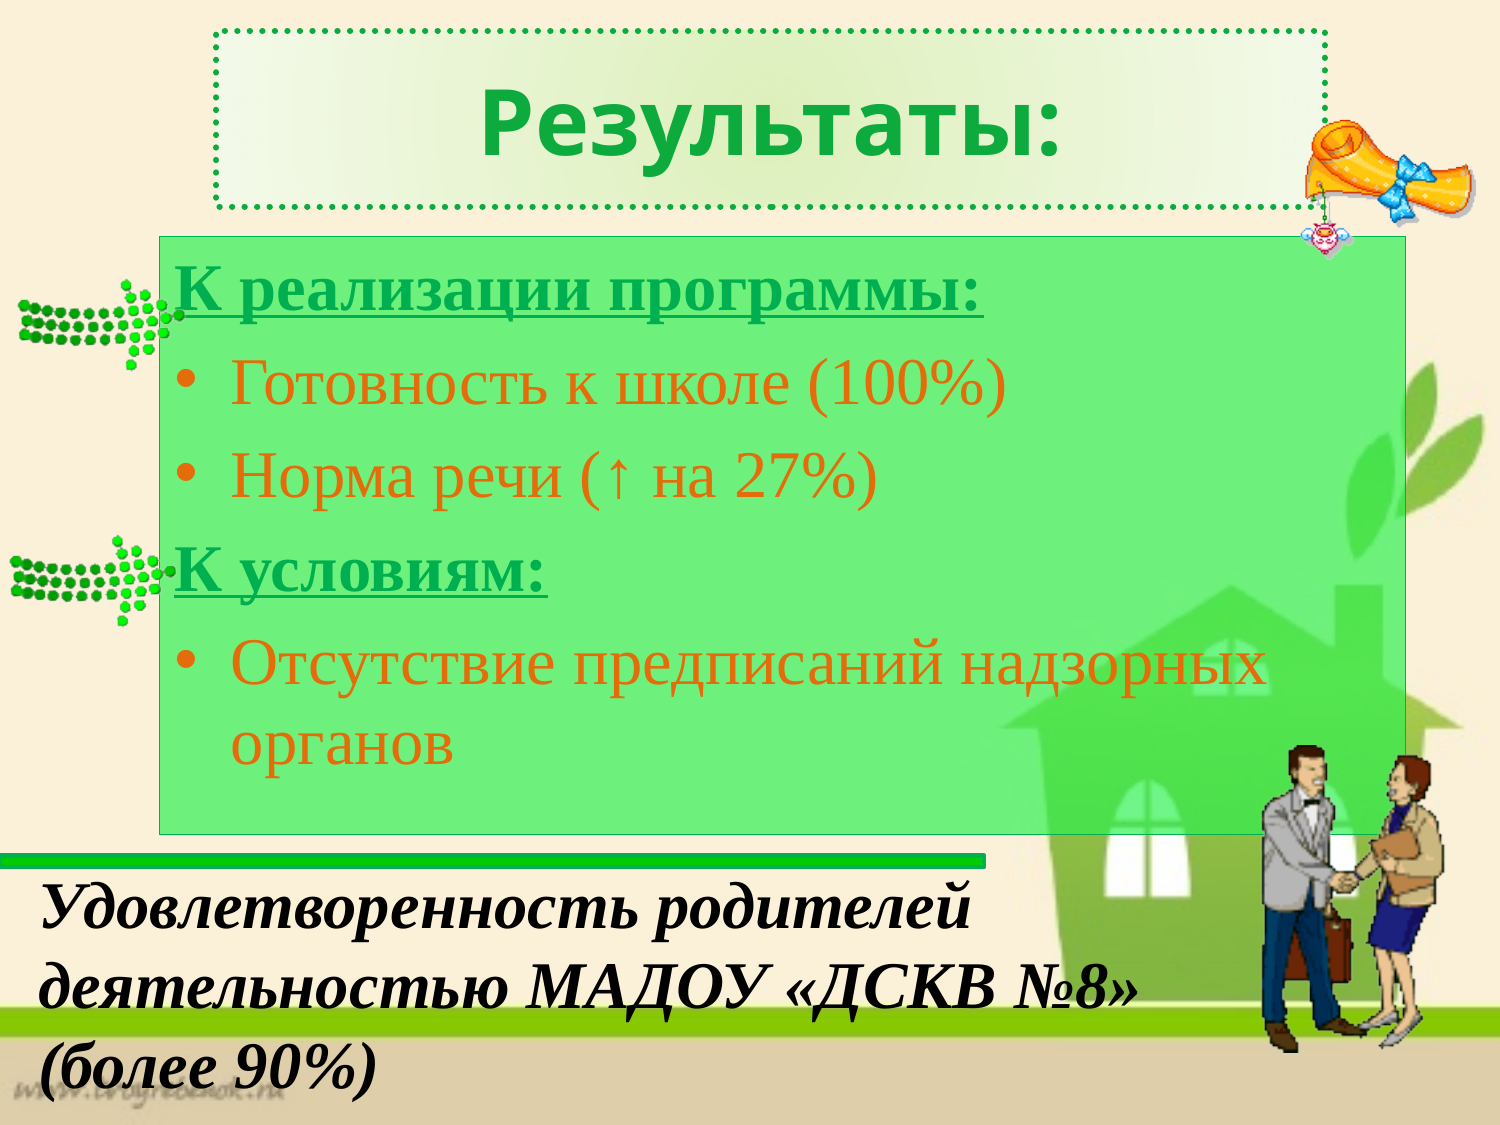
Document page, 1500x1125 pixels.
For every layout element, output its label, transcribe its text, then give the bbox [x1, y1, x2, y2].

text_box Удовлетворенность родителей деятельностью МАДОУ «ДСКВ №8» (более 90%) [23, 854, 1489, 1110]
picture [0, 0, 1500, 1125]
text_box [0, 853, 986, 869]
list К реализации программы: Готовность к школе (100%) Норма речи (↑ на 27%) К условиям: Отсутствие предписаний надзорных органов [159, 236, 1406, 835]
title Результаты: [214, 29, 1327, 209]
